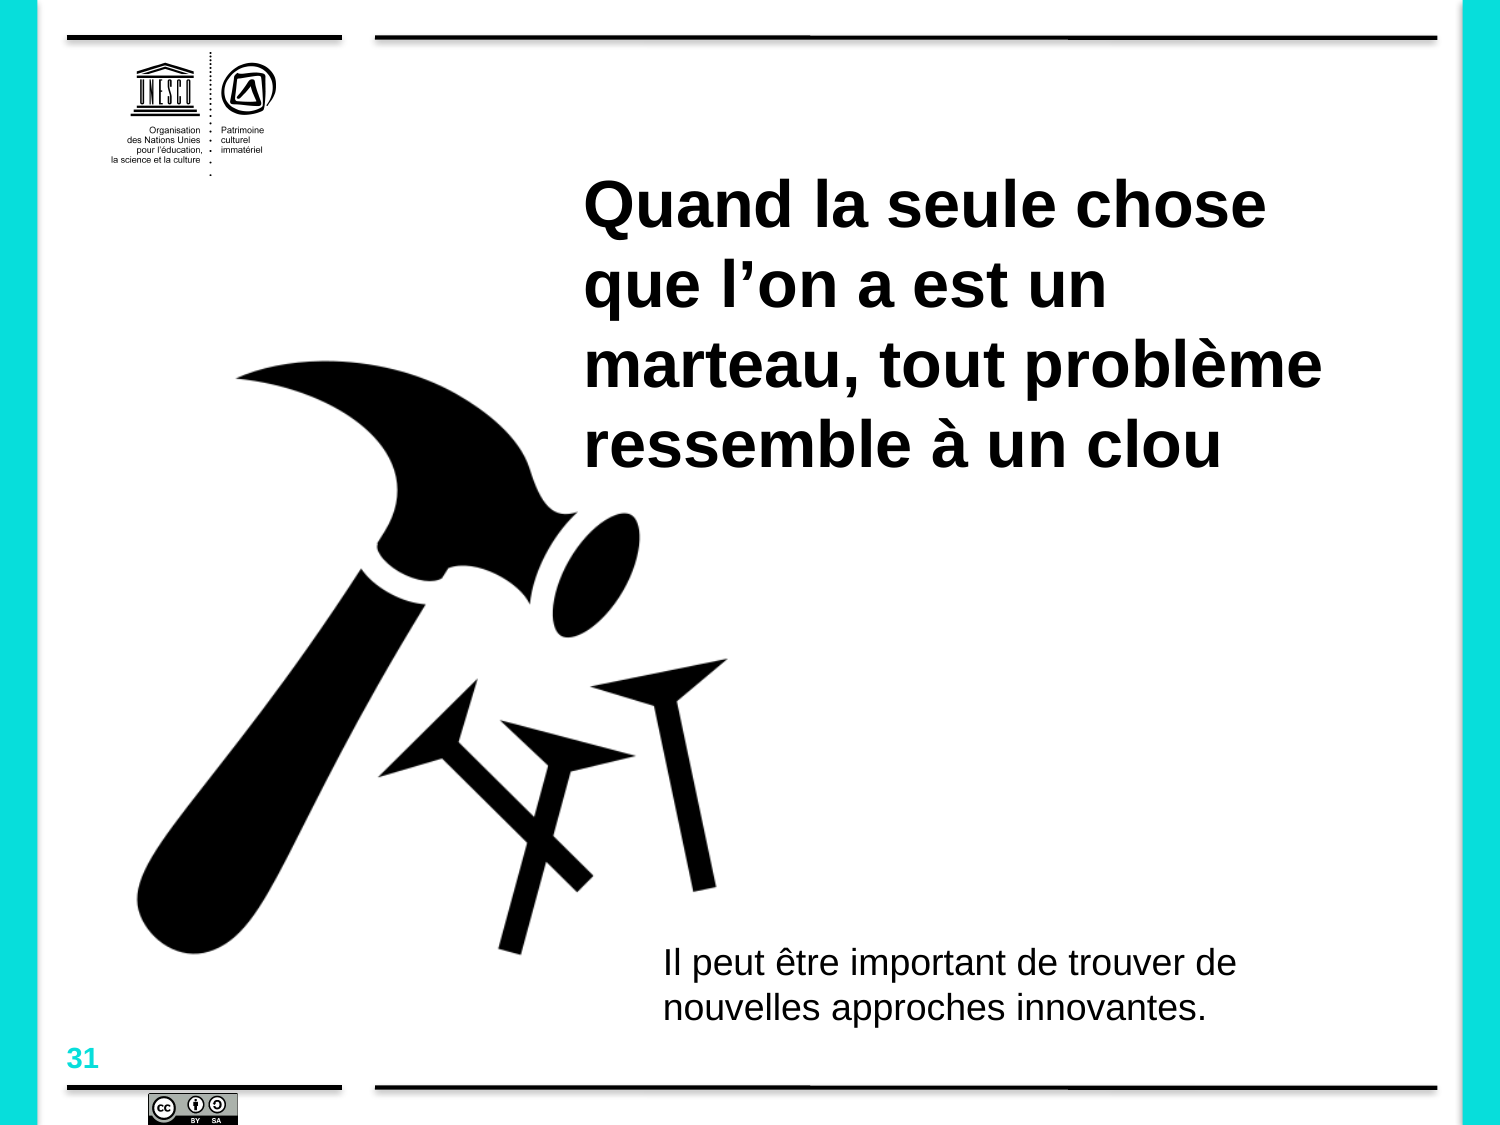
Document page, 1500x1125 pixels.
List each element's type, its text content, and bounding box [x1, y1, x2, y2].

picture [148, 1093, 238, 1125]
text_box Il peut être important de trouver de nouvelles approches innovantes. [648, 930, 1399, 1036]
title Quand la seule chose que l’on a est un marteau, tout problème ressemble à un clou [583, 160, 1343, 485]
picture [111, 52, 276, 176]
picture [113, 338, 753, 977]
